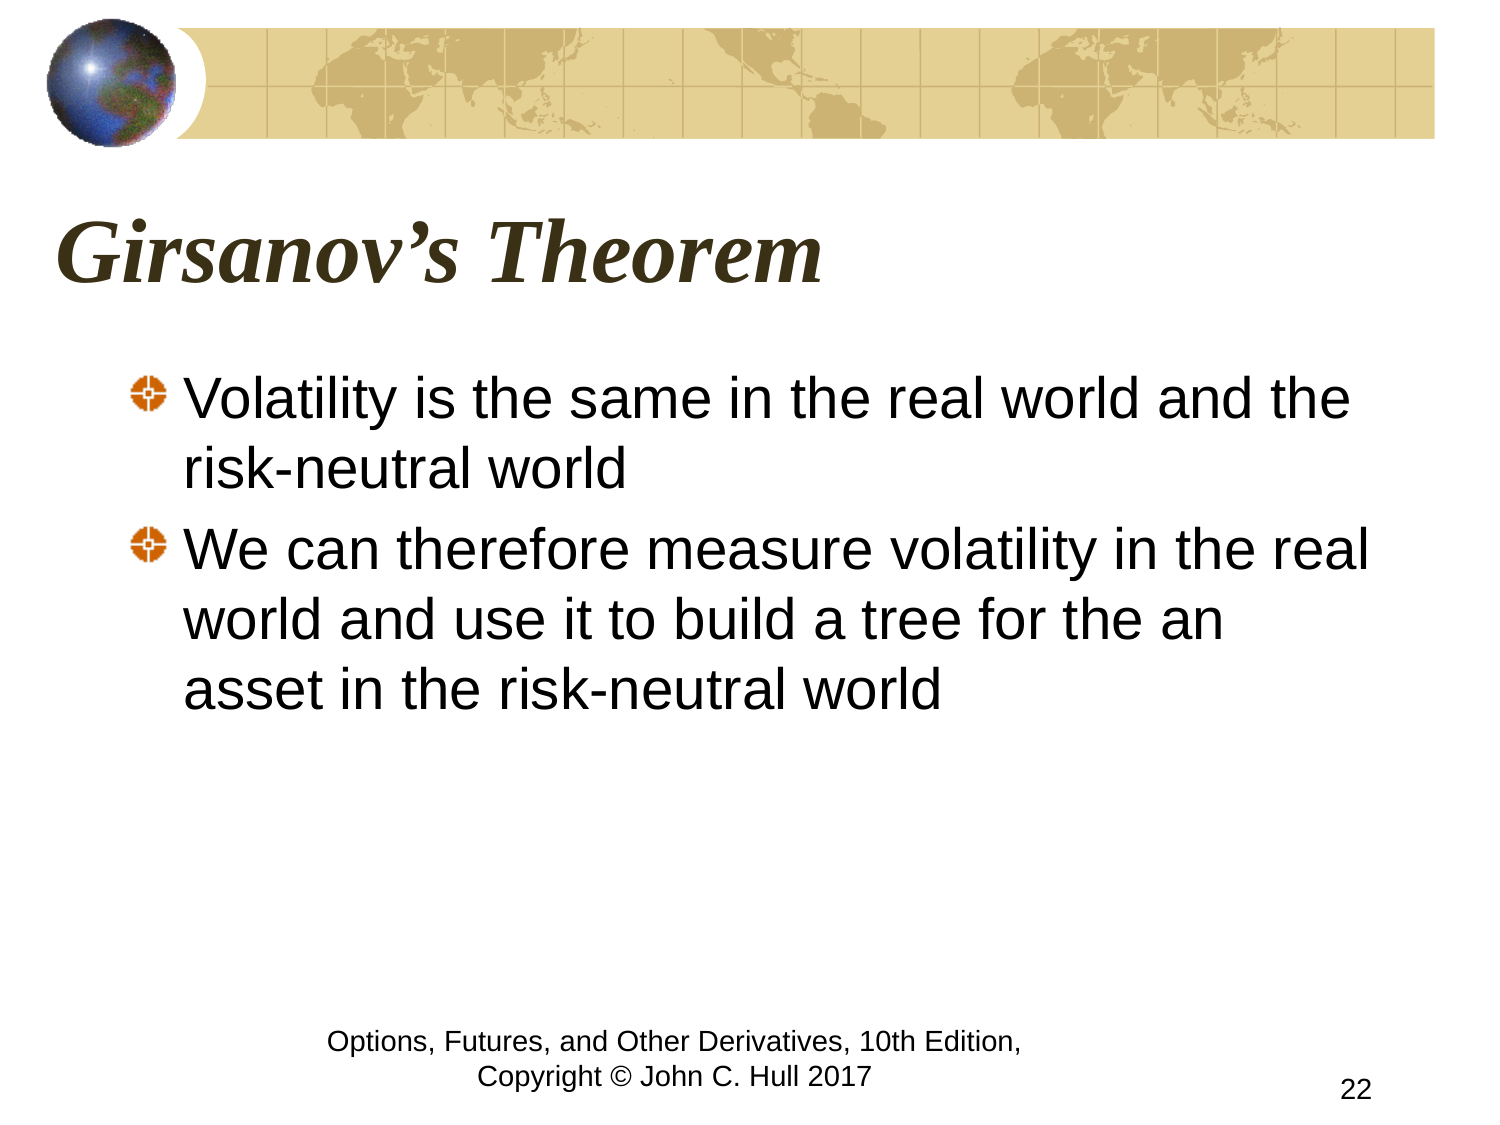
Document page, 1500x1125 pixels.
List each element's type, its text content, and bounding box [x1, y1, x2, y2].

title Girsanov’s Theorem [40, 152, 1316, 341]
list Volatility is the same in the real world and the risk-neutral world We can therefore measure volatility in the real world and use it to build a tree for the an asset in the risk-neutral world [112, 352, 1388, 1028]
picture [127, 374, 169, 416]
picture [127, 525, 169, 567]
slide_number 22 [1074, 1037, 1388, 1113]
footer Options, Futures, and Other Derivatives, 10th Edition, Copyright © John C. Hull 2017 [262, 1024, 1088, 1101]
picture [42, 14, 190, 151]
